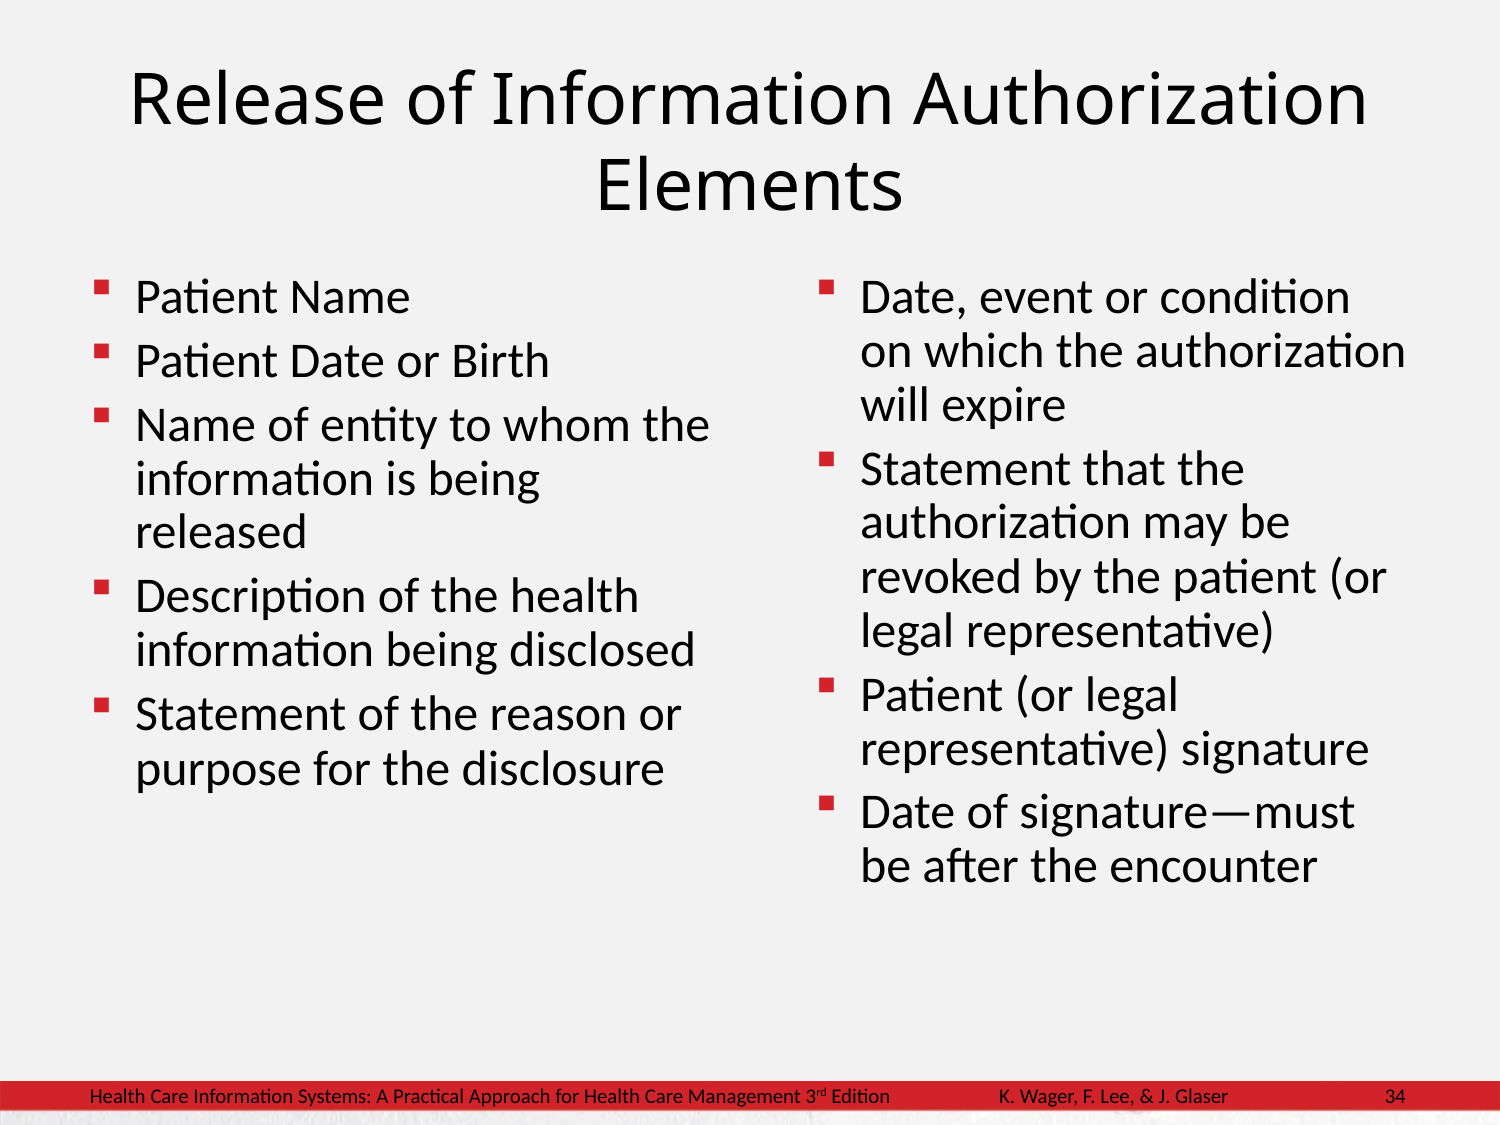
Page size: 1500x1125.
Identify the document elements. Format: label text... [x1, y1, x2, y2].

picture [0, 1081, 1500, 1125]
list Date, event or condition on which the authorization will expire Statement that the authorization may be revoked by the patient (or legal representative) Patient (or legal representative) signature Date of signature—must be after the encounter [800, 262, 1425, 1005]
title Release of Information Authorization Elements [75, 45, 1425, 233]
list Patient Name Patient Date or Birth Name of entity to whom the information is being released Description of the health information being disclosed Statement of the reason or purpose for the disclosure [75, 262, 738, 1005]
